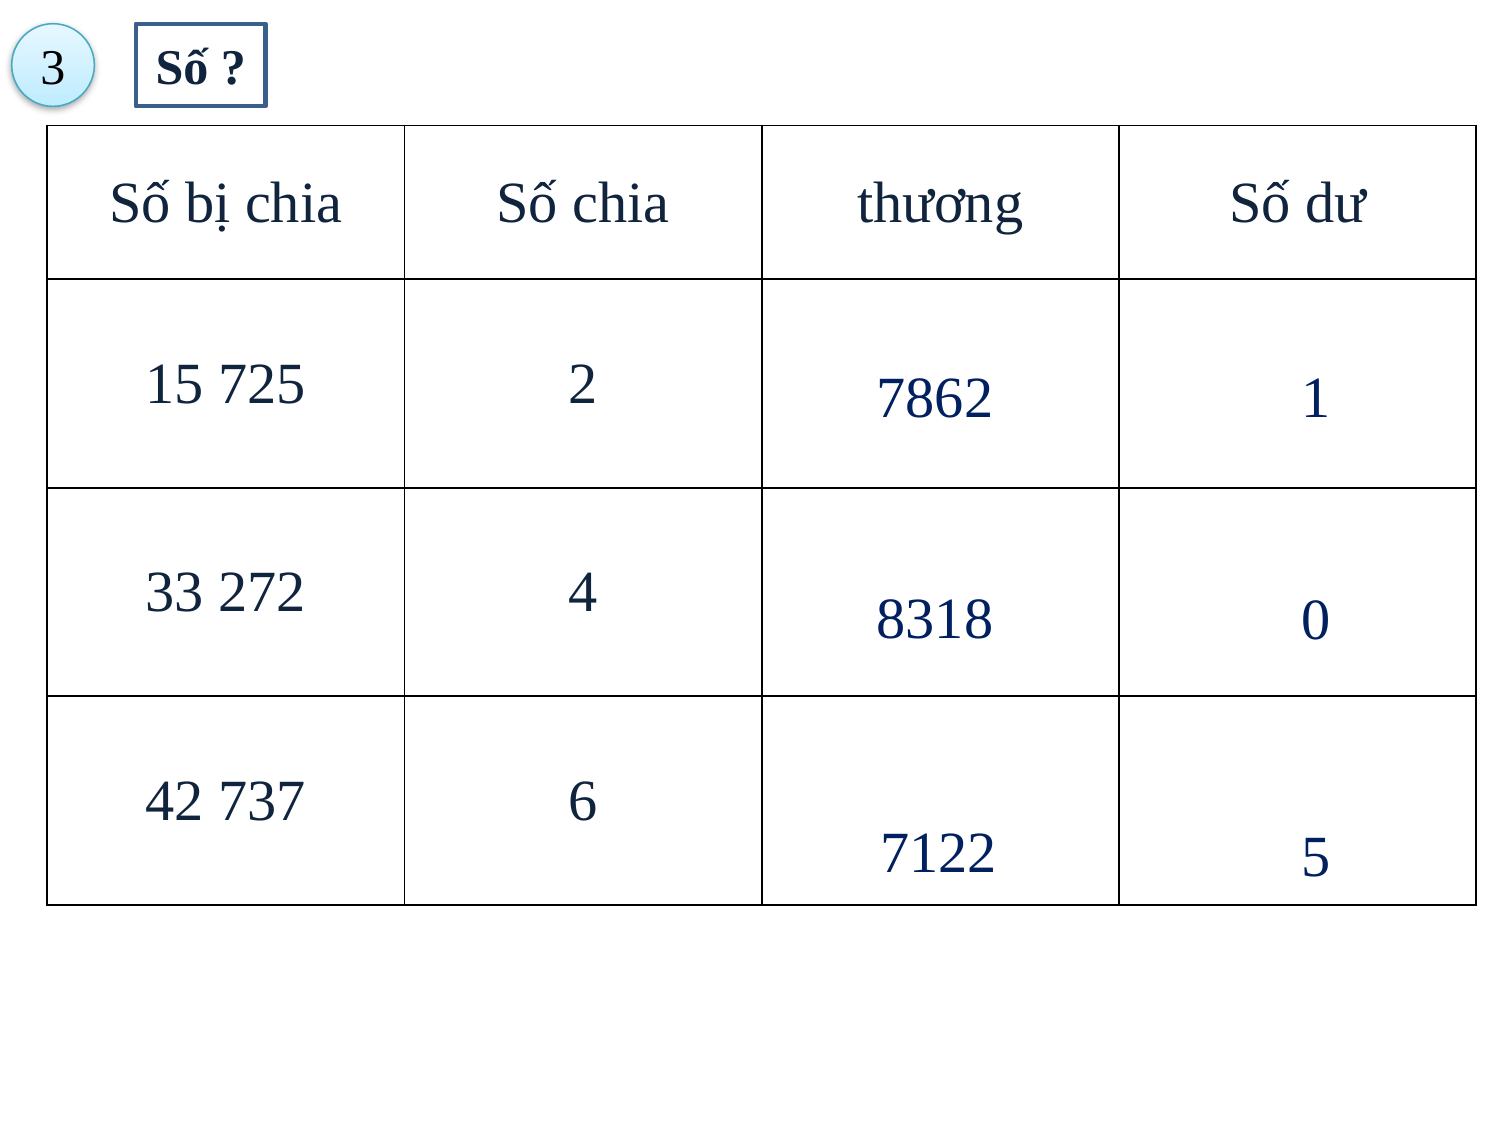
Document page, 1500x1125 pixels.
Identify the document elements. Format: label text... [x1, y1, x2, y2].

table_cell [763, 697, 1118, 904]
text_box 7122 [865, 806, 1031, 892]
table_cell 15 725 [48, 280, 404, 487]
text_box 5 [1233, 811, 1399, 896]
table_header thương [763, 126, 1118, 278]
text_box Số ? [134, 22, 268, 108]
text_box 8318 [861, 572, 1028, 658]
text_box 3 [10, 22, 96, 108]
table_header Số chia [405, 126, 761, 278]
table_cell [763, 280, 1118, 487]
table_header Số bị chia [48, 126, 404, 278]
table_cell [1120, 489, 1475, 695]
table_cell [1120, 280, 1475, 487]
table_cell 4 [405, 489, 761, 695]
table_cell 42 737 [48, 697, 404, 904]
table_cell [763, 489, 1118, 695]
table_cell 2 [405, 280, 761, 487]
text_box 0 [1233, 573, 1399, 659]
table_cell 33 272 [48, 489, 404, 695]
table_cell [1120, 697, 1475, 904]
text_box 1 [1233, 351, 1399, 437]
table_cell 6 [405, 697, 761, 904]
text_box 7862 [861, 351, 1028, 437]
table_header Số dư [1120, 126, 1475, 278]
